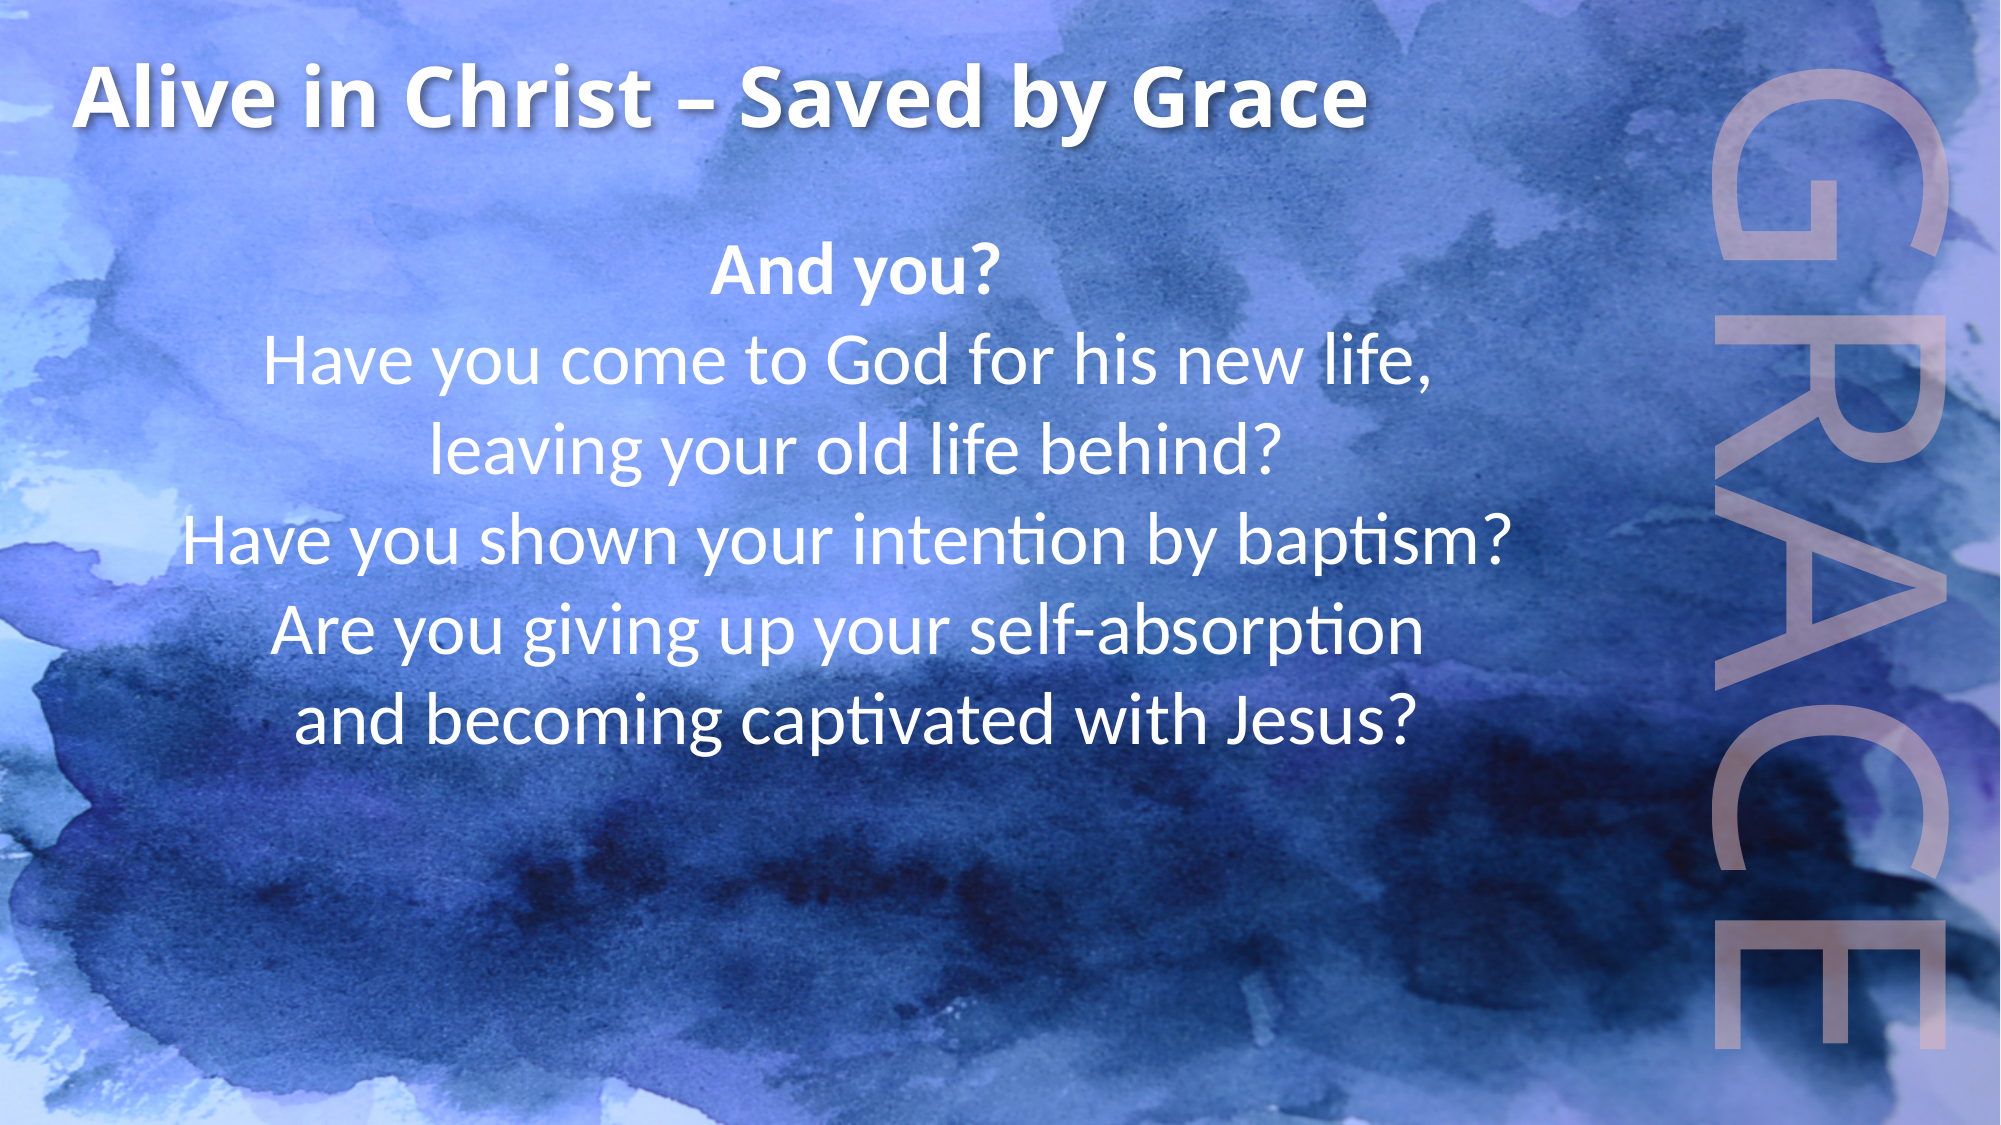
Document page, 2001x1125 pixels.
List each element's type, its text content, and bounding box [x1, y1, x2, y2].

picture [0, 0, 2001, 1125]
text_box Alive in Christ – Saved by Grace [46, 0, 1397, 188]
text_box GRACE [1643, 34, 2000, 1085]
text_box And you? Have you come to God for his new life, leaving your old life behind? Have you shown your intention by baptism? Are you giving up your self-absorption and becoming captivated with Jesus? [90, 211, 1625, 767]
